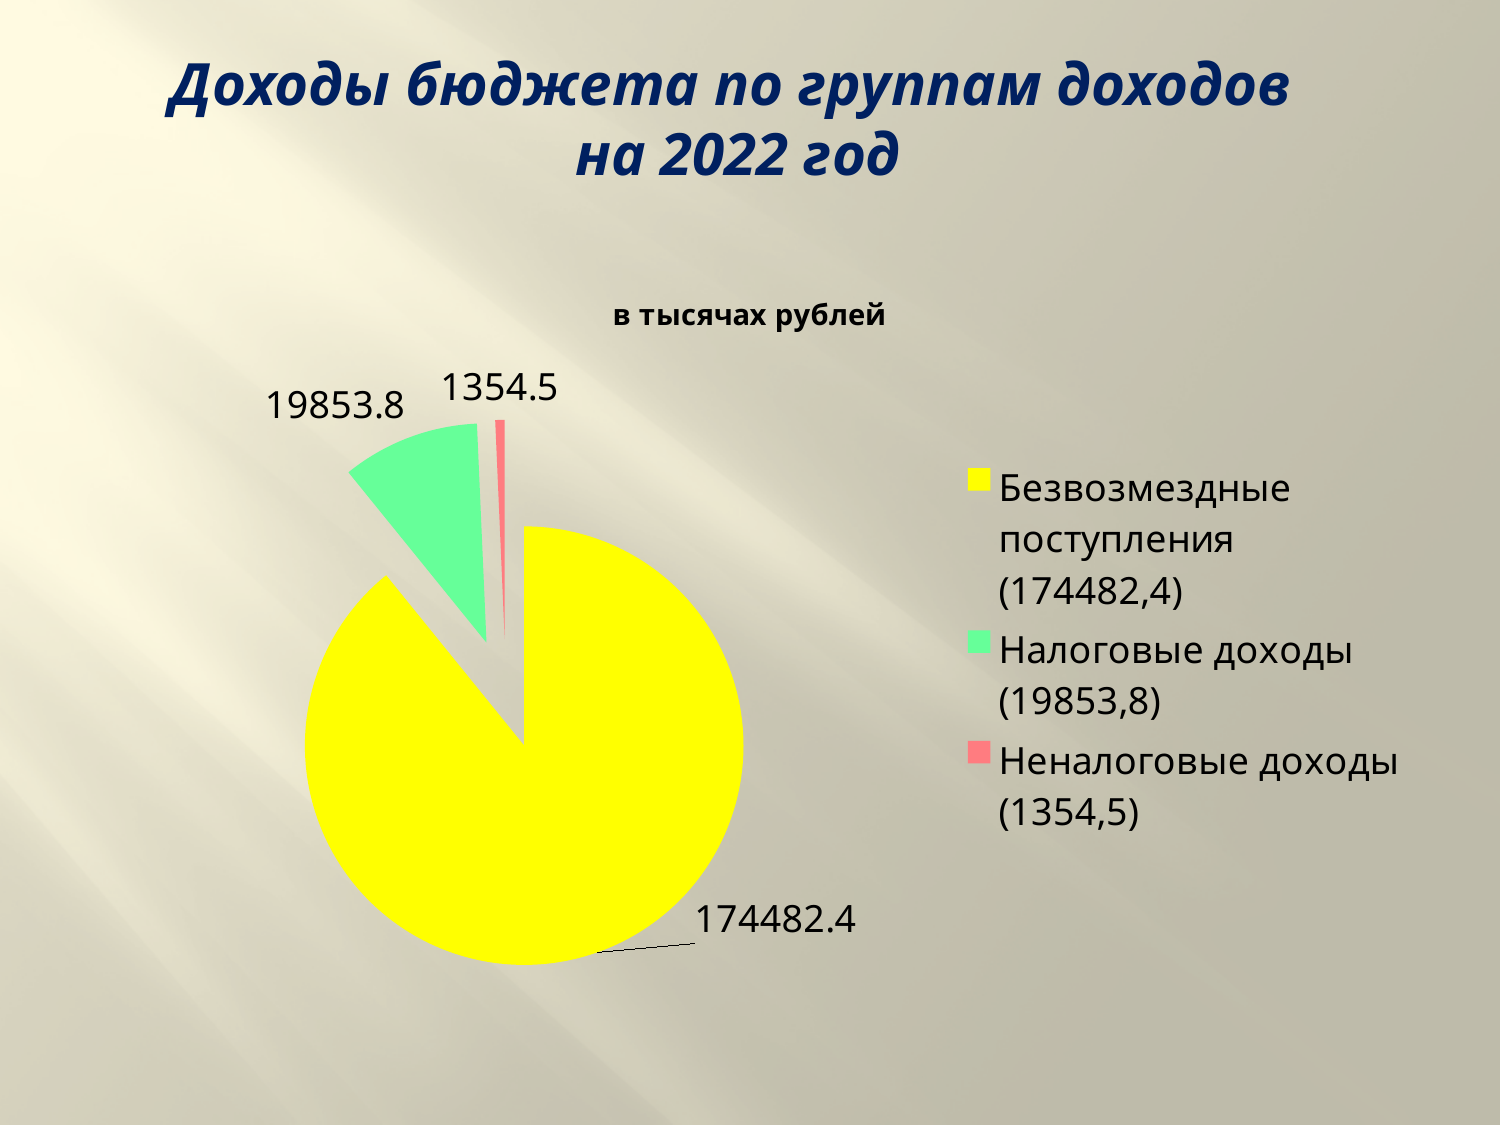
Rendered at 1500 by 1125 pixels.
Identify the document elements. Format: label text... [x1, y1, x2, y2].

text_box Доходы бюджета по группам доходов на 2022 год [151, 81, 1327, 225]
chart [74, 262, 1426, 1036]
